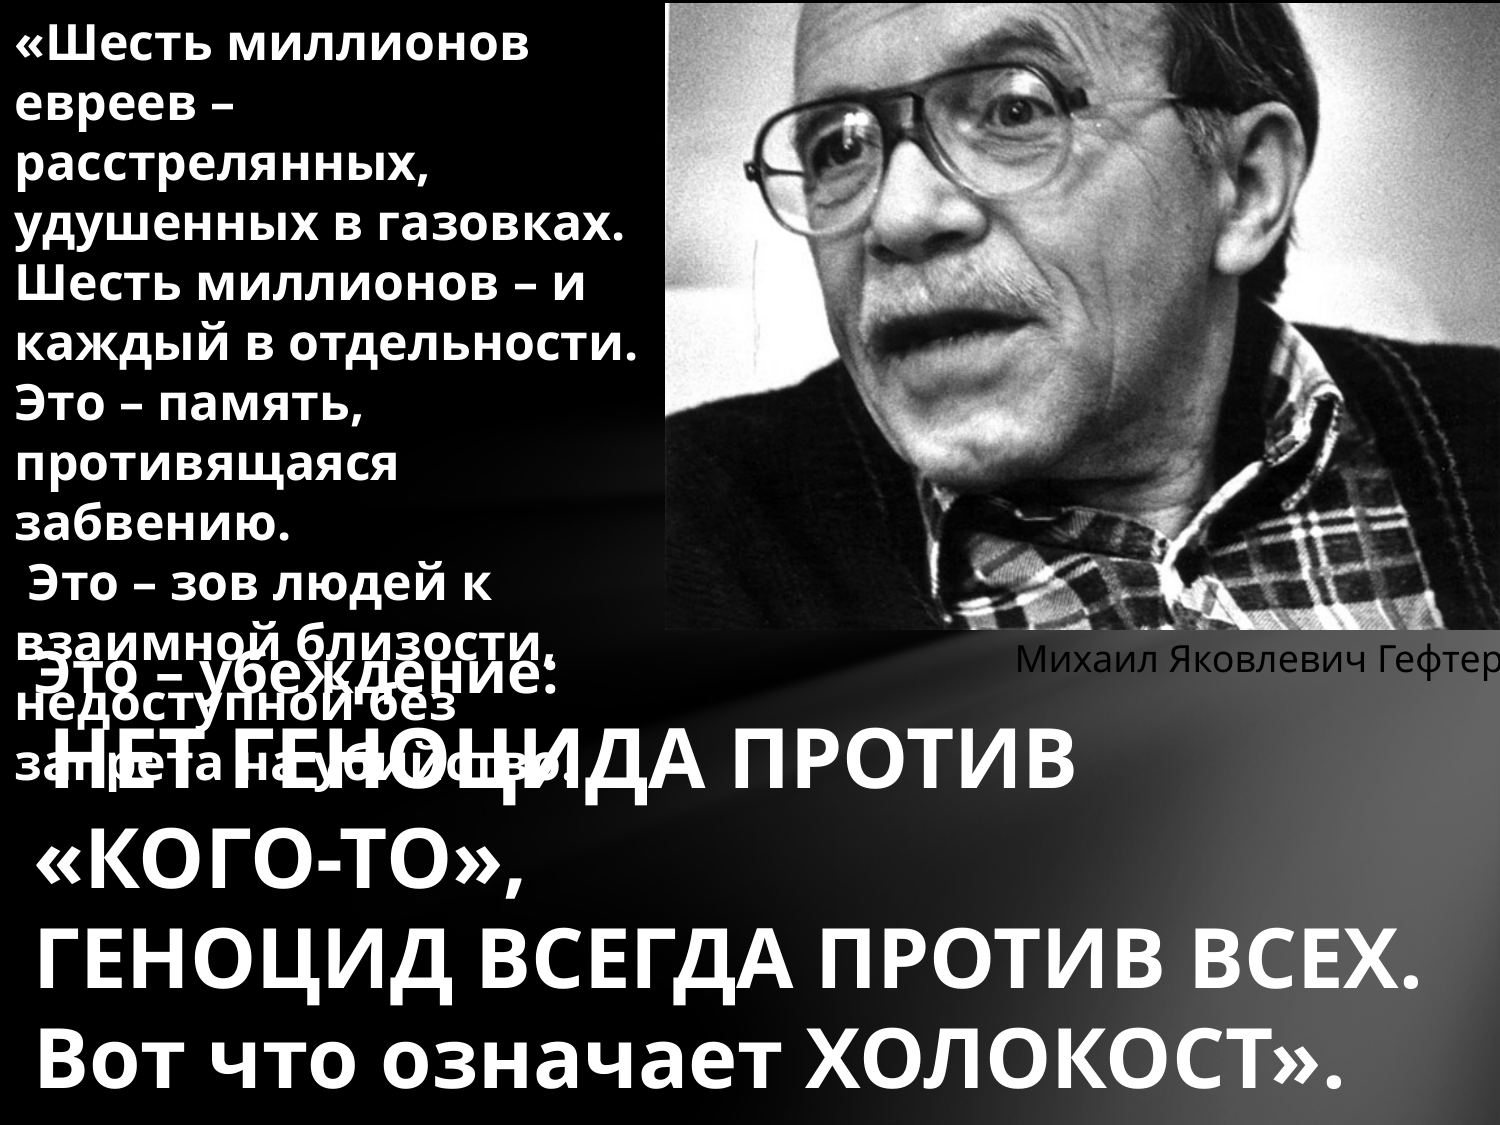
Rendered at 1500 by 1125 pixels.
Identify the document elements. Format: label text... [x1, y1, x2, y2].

text_box Это – убеждение: НЕТ ГЕНОЦИДА ПРОТИВ «КОГО-ТО», ГЕНОЦИД ВСЕГДА ПРОТИВ ВСЕХ. Вот что означает ХОЛОКОСТ». [18, 627, 1497, 1113]
text_box Михаил Яковлевич Гефтер [999, 642, 1500, 688]
picture [665, 3, 1500, 630]
text_box «Шесть миллионов евреев – расстрелянных, удушенных в газовках. Шесть миллионов – и каждый в отдельности. Это – память, противящаяся забвению. Это – зов людей к взаимной близости, недоступной без запрета на убийство. [0, 3, 665, 859]
